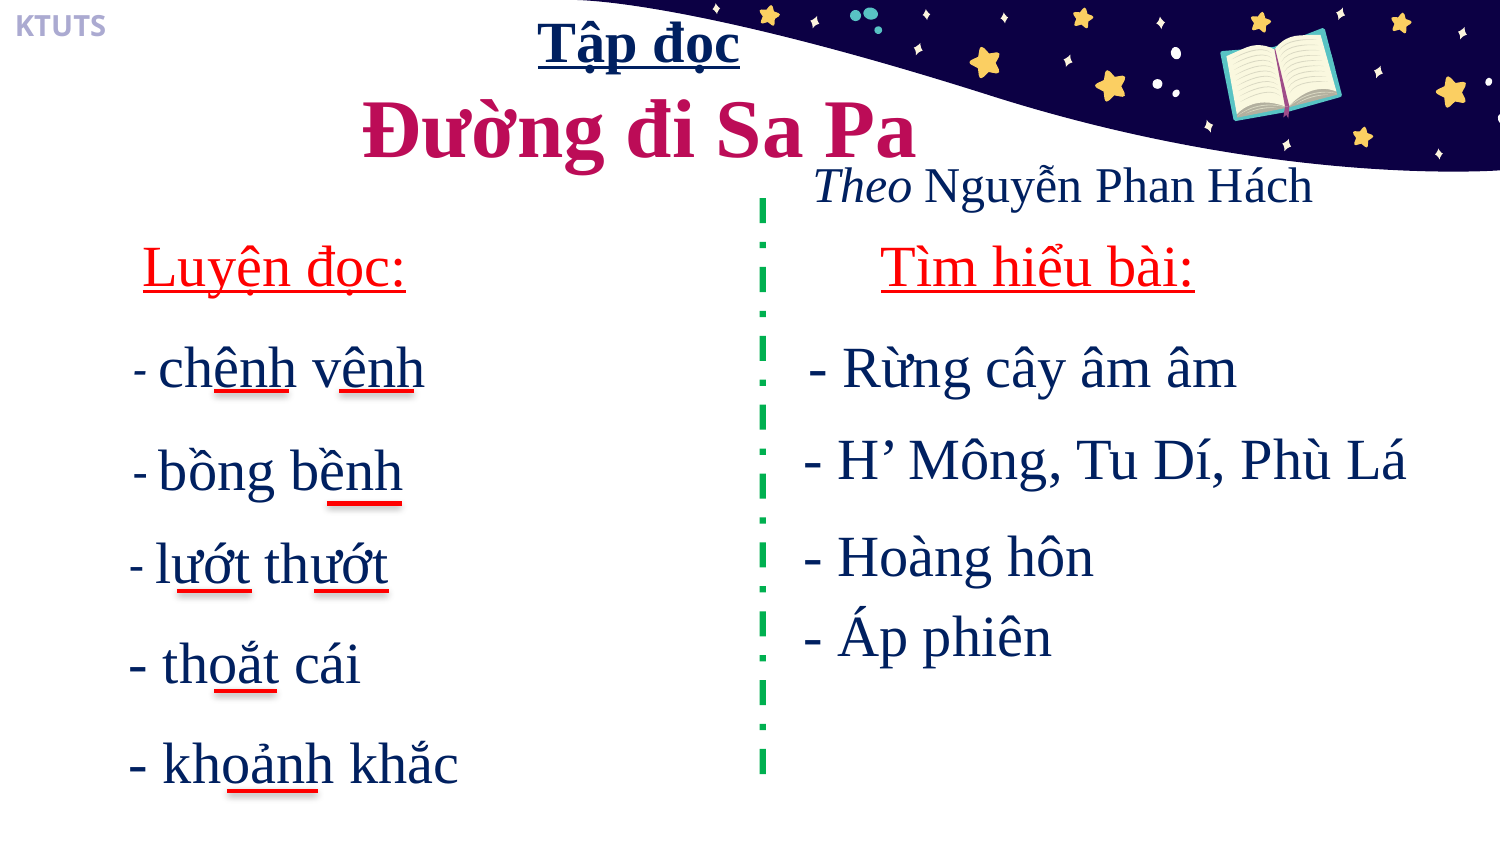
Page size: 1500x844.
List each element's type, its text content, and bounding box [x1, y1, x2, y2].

text_box Tìm hiểu bài: [831, 221, 1245, 306]
text_box Luyện đọc: [68, 221, 481, 306]
text_box - lướt thướt [114, 517, 515, 603]
text_box - khoảnh khắc [114, 717, 515, 803]
text_box - Rừng cây âm âm [793, 321, 1500, 406]
text_box - bồng bềnh [117, 424, 518, 510]
text_box - H’ Mông, Tu Dí, Phù Lá [788, 413, 1500, 499]
text_box - thoắt cái [114, 617, 515, 703]
text_box - chênh vênh [117, 321, 518, 406]
text_box Theo Nguyễn Phan Hách [797, 145, 1396, 220]
text_box Tập đọc Đường đi Sa Pa [0, 0, 1281, 182]
text_box - Áp phiên [788, 591, 1500, 676]
text_box - Hoàng hôn [788, 510, 1500, 591]
